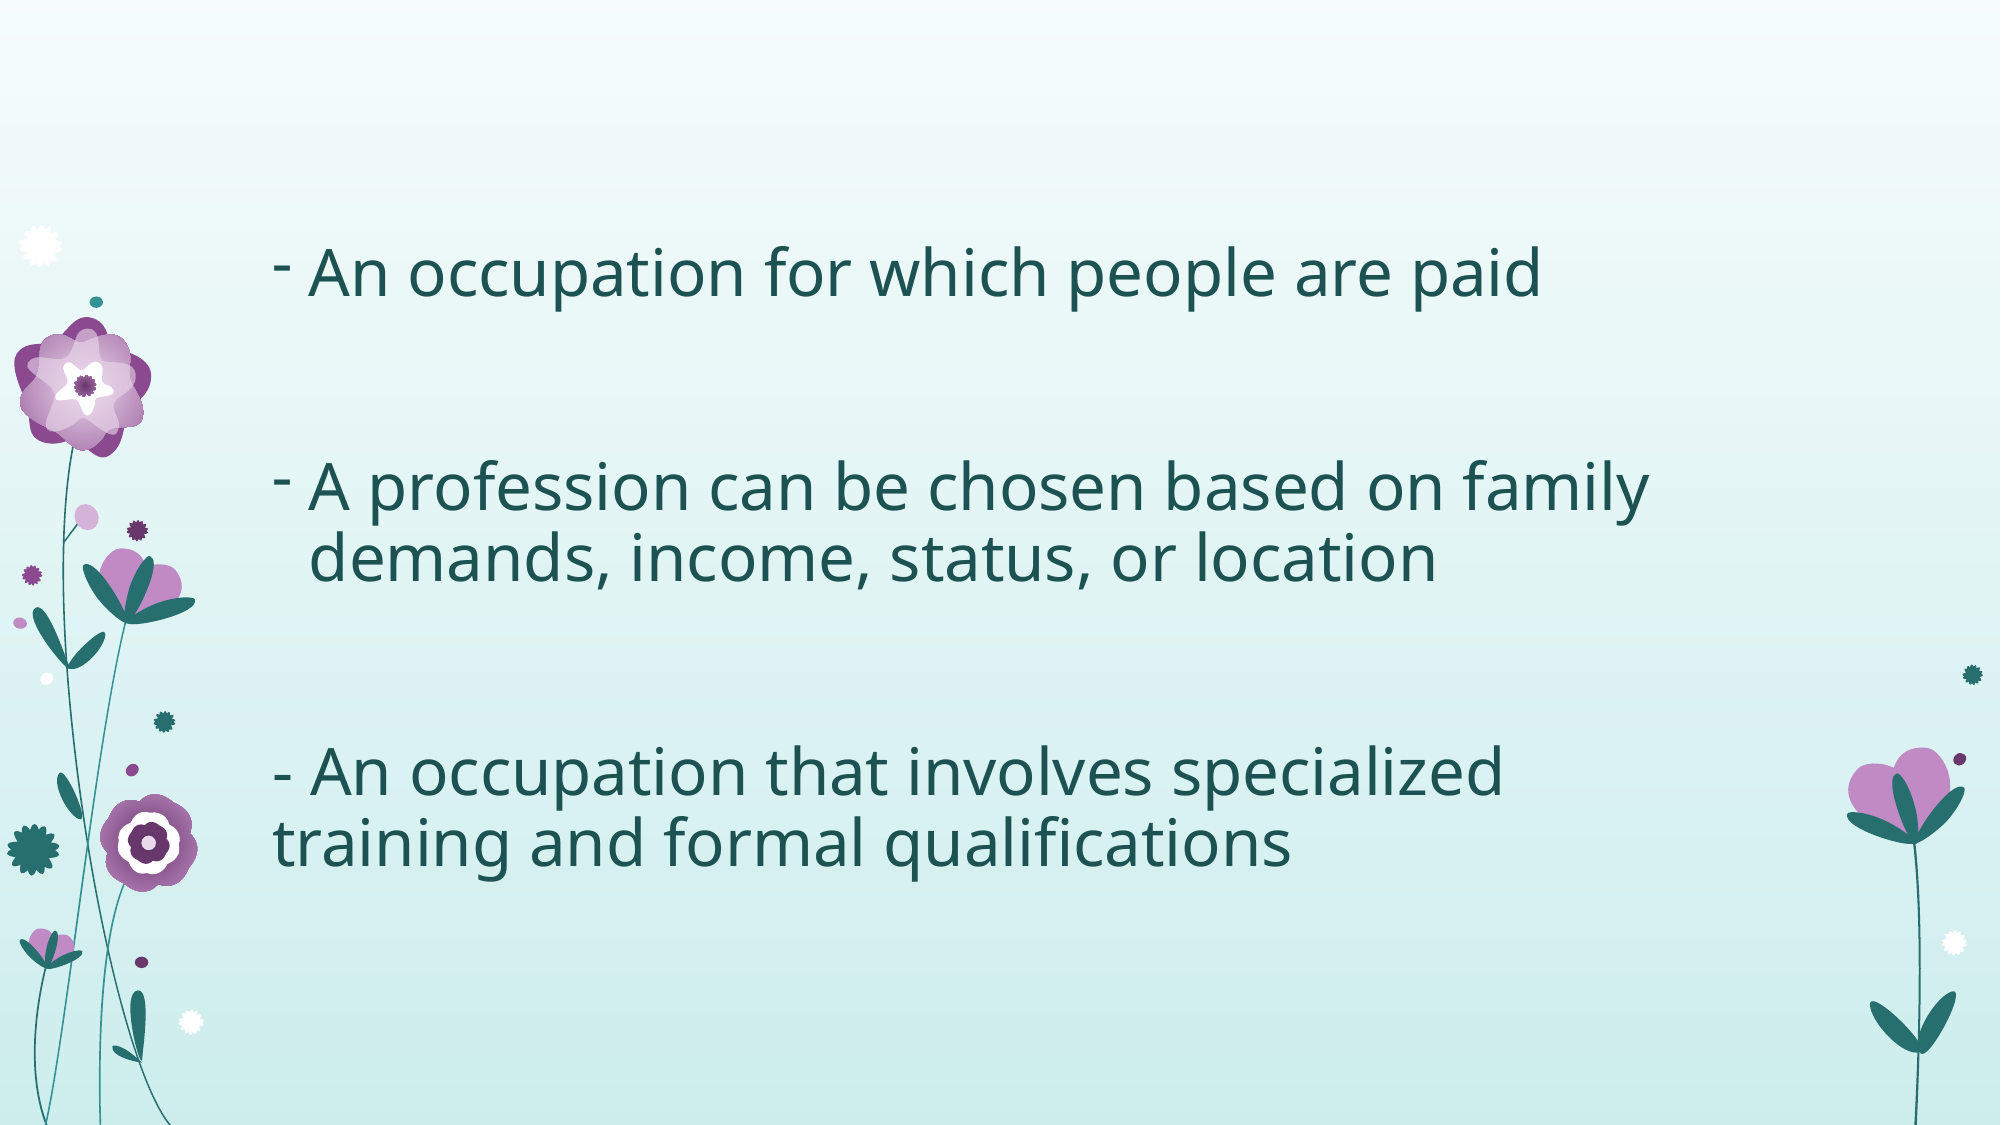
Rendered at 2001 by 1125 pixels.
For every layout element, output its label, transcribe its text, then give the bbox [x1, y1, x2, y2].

list An occupation for which people are paid A profession can be chosen based on family demands, income, status, or location - An occupation that involves specialized training and formal qualifications [249, 232, 1750, 893]
